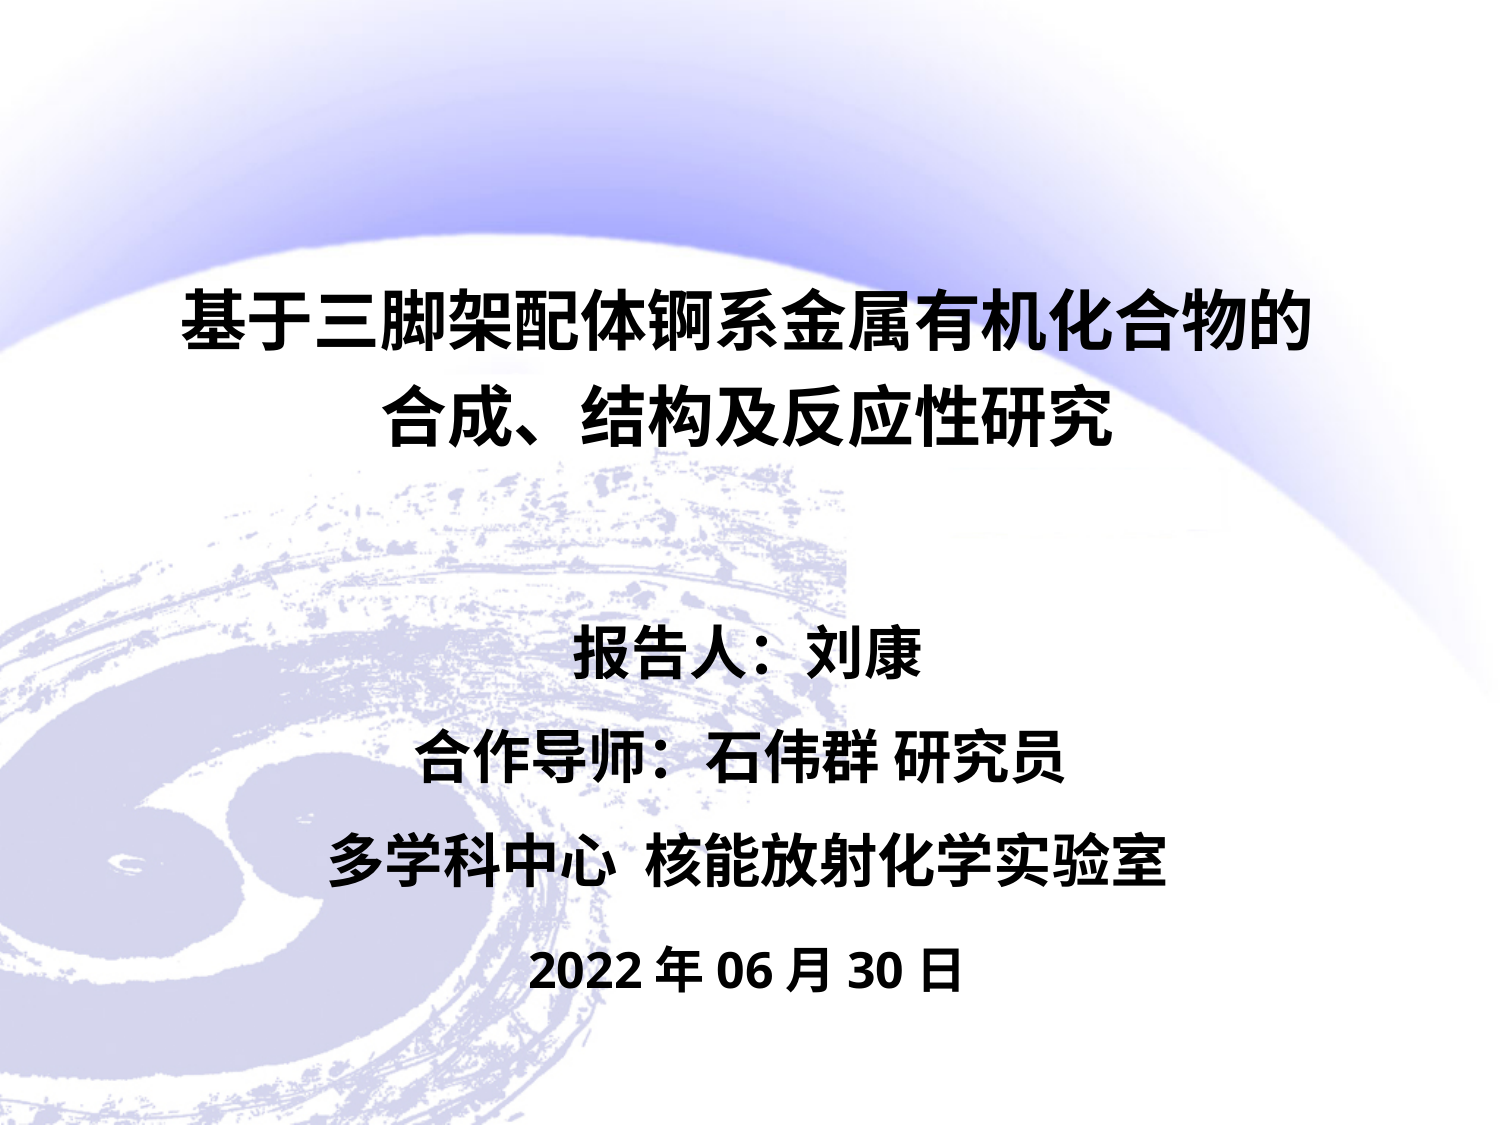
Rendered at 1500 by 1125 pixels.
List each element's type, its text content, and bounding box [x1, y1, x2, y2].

picture [0, 0, 1500, 1125]
text_box 报告人：刘康 合作导师：石伟群 研究员 多学科中心 核能放射化学实验室 2022年06月30日 [164, 574, 1331, 1006]
text_box 基于三脚架配体锕系金属有机化合物的 合成、结构及反应性研究 [153, 255, 1342, 472]
